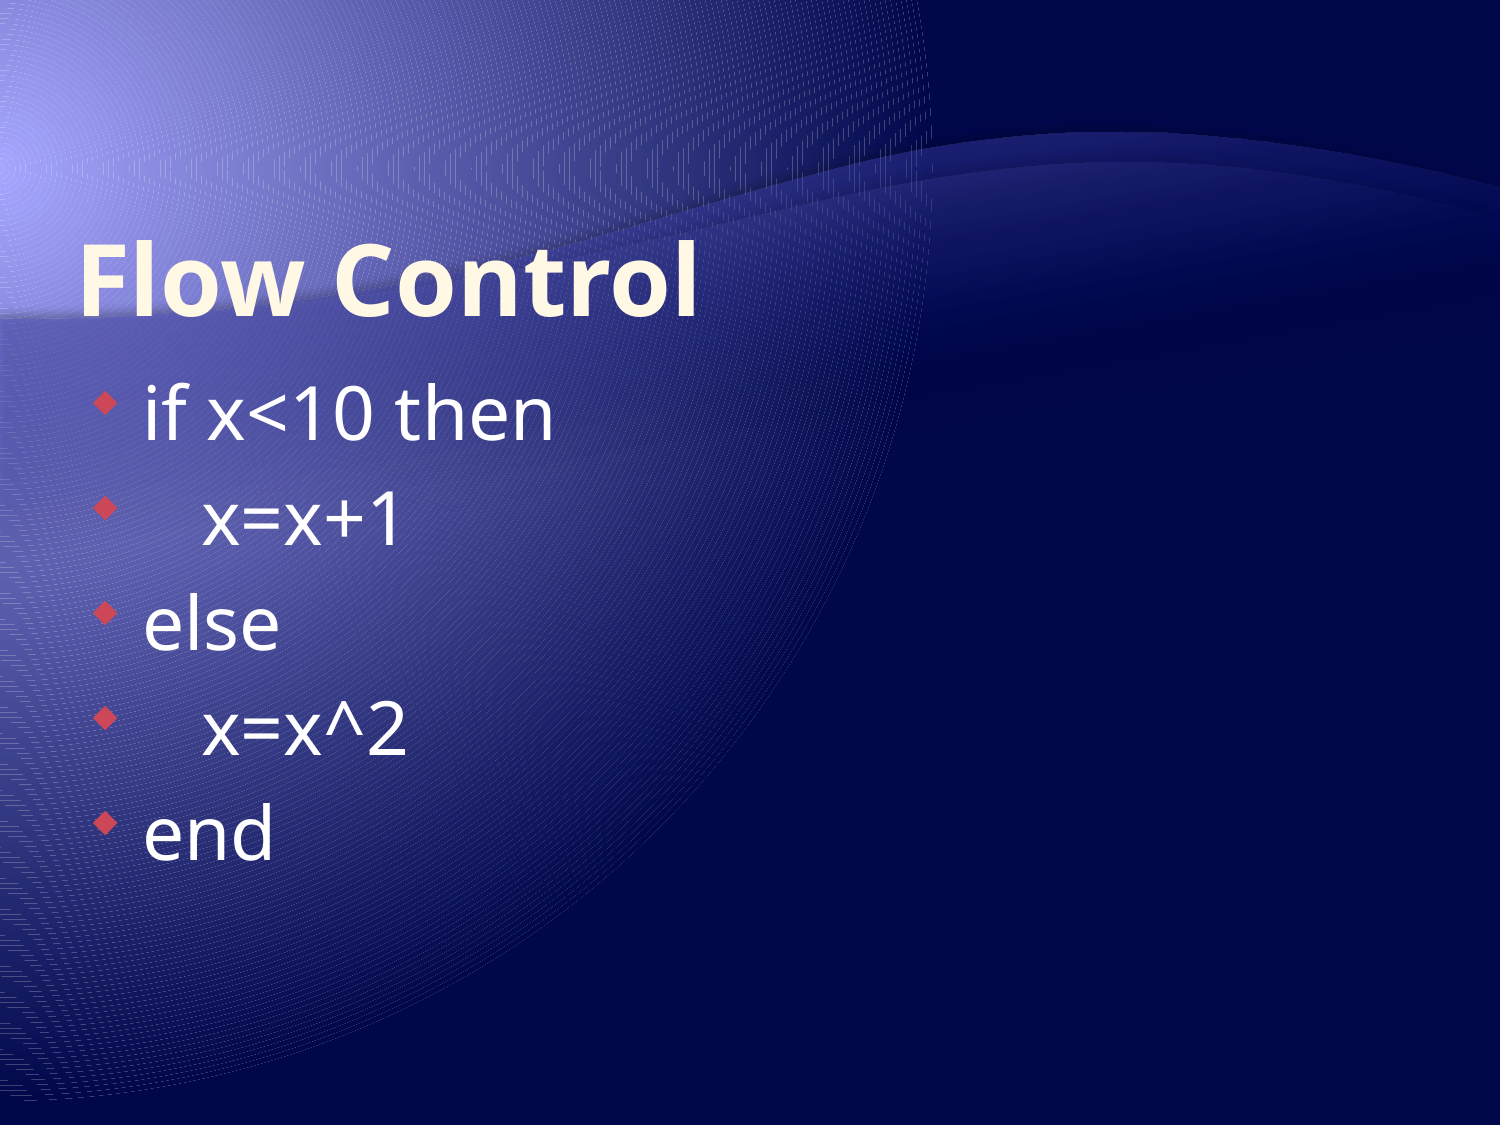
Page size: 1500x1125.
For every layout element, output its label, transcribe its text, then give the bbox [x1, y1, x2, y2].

list if x<10 then x=x+1 else x=x^2 end [75, 357, 1425, 1033]
title Flow Control [75, 87, 1425, 338]
